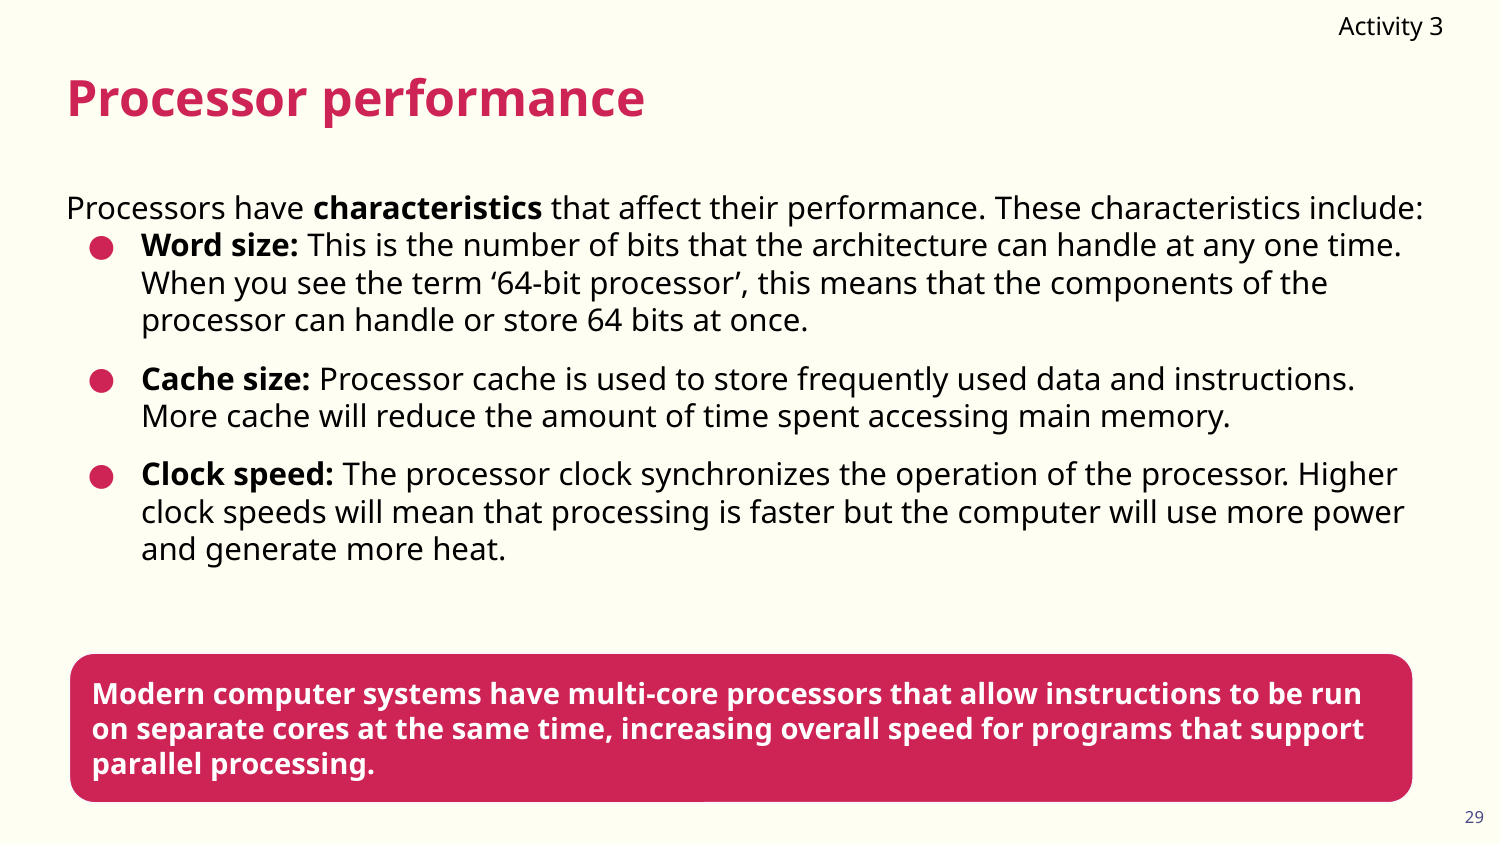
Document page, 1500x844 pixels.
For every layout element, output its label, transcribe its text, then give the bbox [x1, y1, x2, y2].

list Processors have characteristics that affect their performance. These characteristics include: Word size: This is the number of bits that the architecture can handle at any one time. When you see the term ‘64-bit processor’, this means that the components of the processor can handle or store 64 bits at once. Cache size: Processor cache is used to store frequently used data and instructions. More cache will reduce the amount of time spent accessing main memory. Clock speed: The processor clock synchronizes the operation of the processor. Higher clock speeds will mean that processing is faster but the computer will use more power and generate more heat. [51, 154, 1449, 675]
slide_number 29 [1448, 792, 1500, 844]
subtitle Activity 3 [1122, 0, 1444, 52]
title Processor performance [51, 38, 1449, 154]
text_box Modern computer systems have multi-core processors that allow instructions to be run on separate cores at the same time, increasing overall speed for programs that support parallel processing. [69, 653, 1414, 803]
